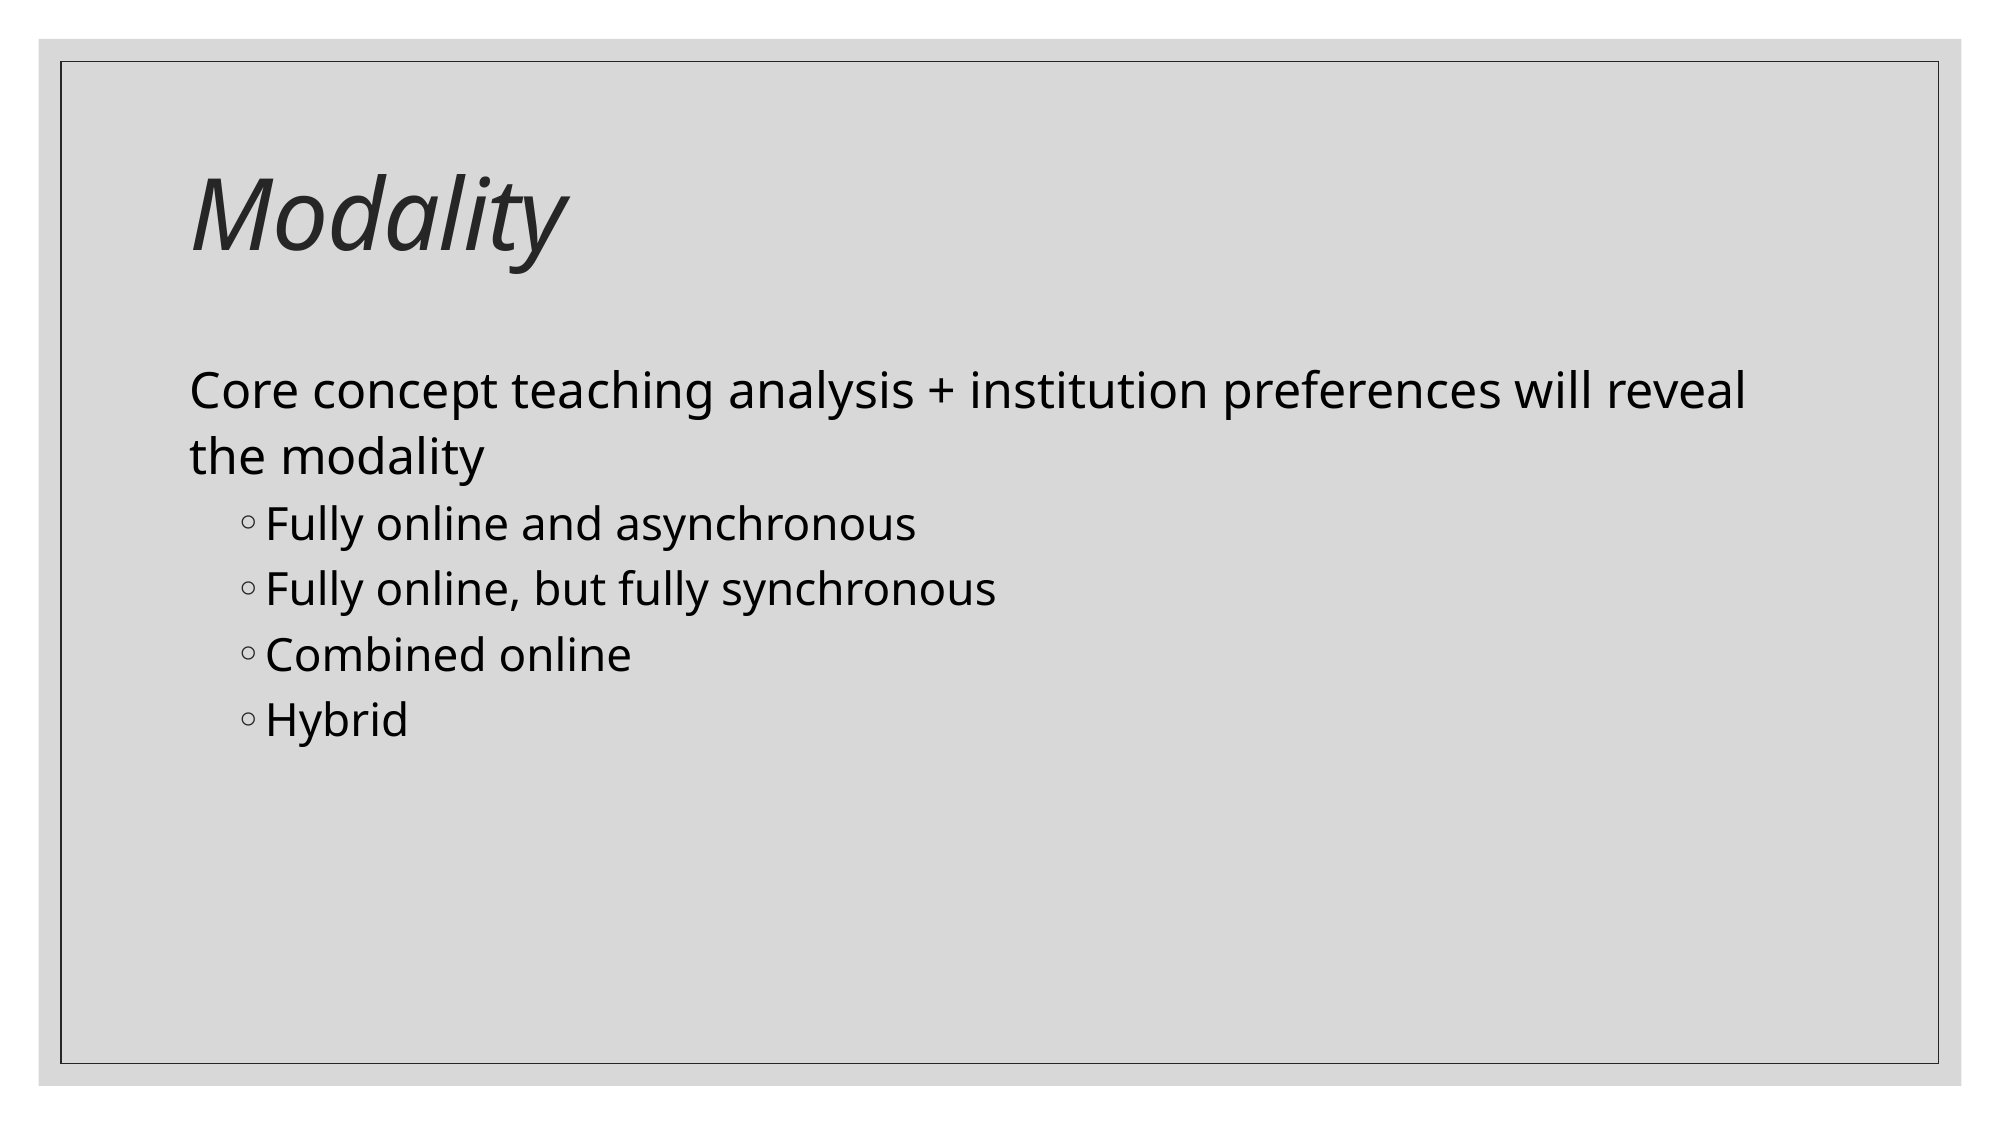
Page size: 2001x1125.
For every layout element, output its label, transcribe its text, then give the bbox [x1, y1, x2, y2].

list Core concept teaching analysis + institution preferences will reveal the modality Fully online and asynchronous Fully online, but fully synchronous Combined online Hybrid [174, 345, 1825, 977]
title Modality [174, 105, 1825, 331]
